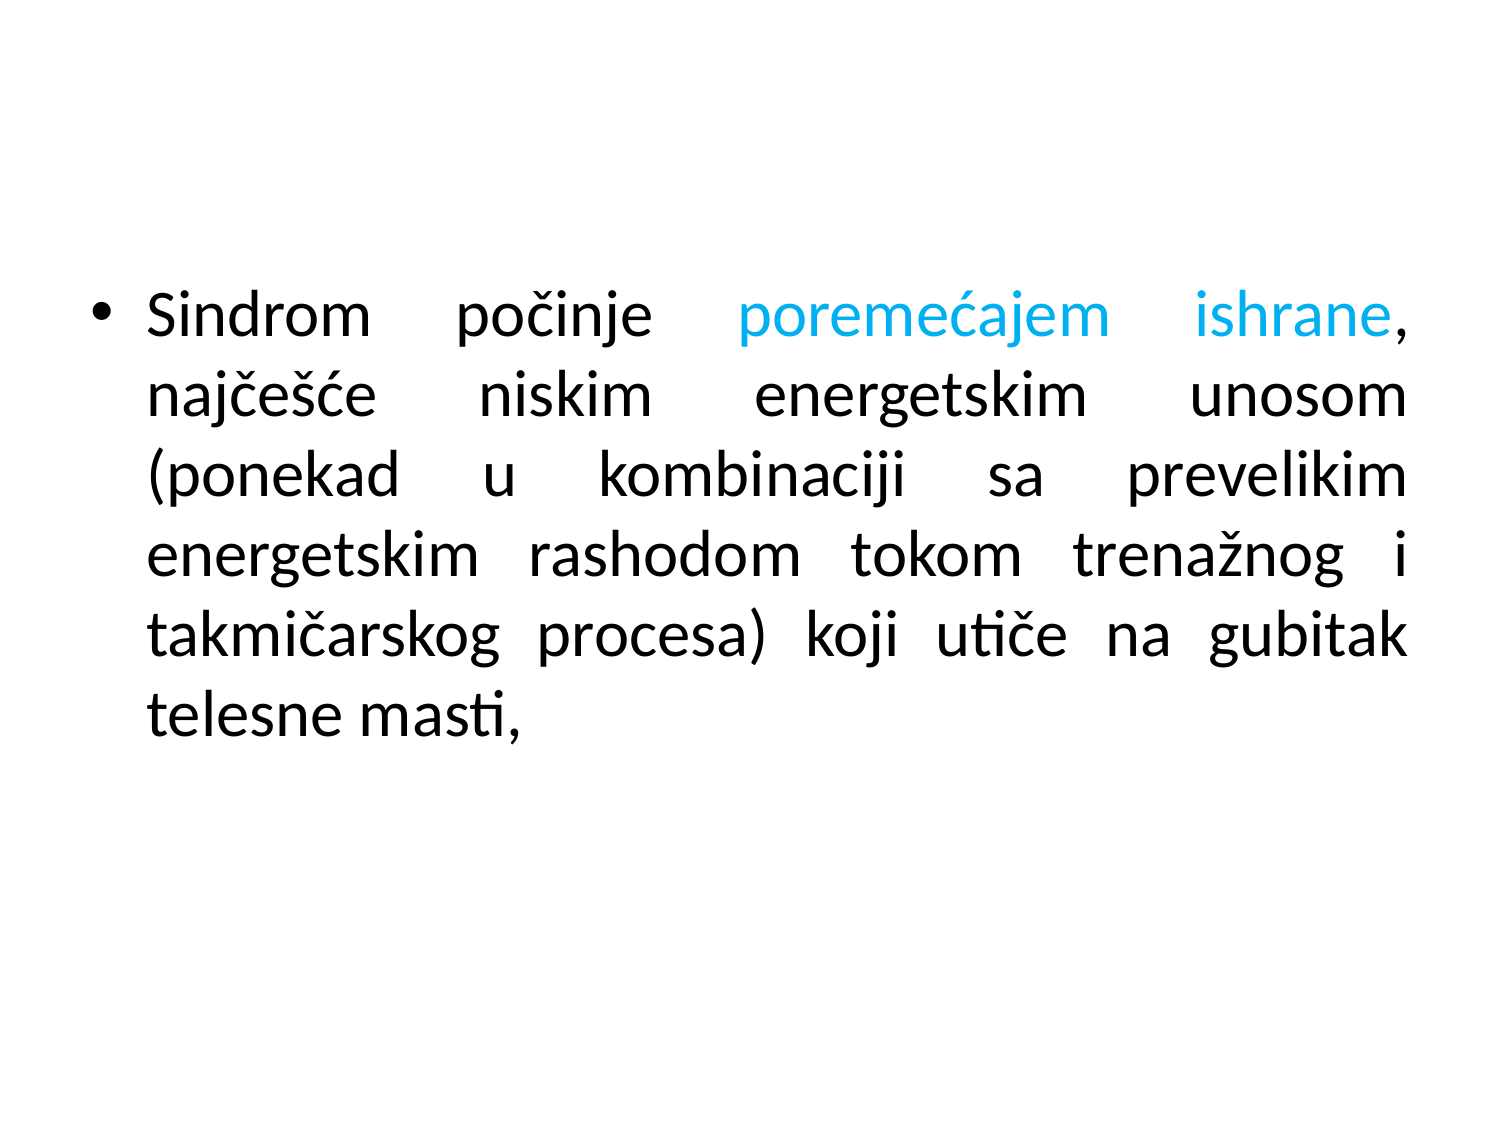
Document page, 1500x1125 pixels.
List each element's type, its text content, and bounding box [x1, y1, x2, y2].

list Sindrom počinje poremećajem ishrane, najčešće niskim energetskim unosom (ponekad u kombinaciji sa prevelikim energetskim rashodom tokom trenažnog i takmičarskog procesa) koji utiče na gubitak telesne masti, [75, 262, 1425, 1005]
